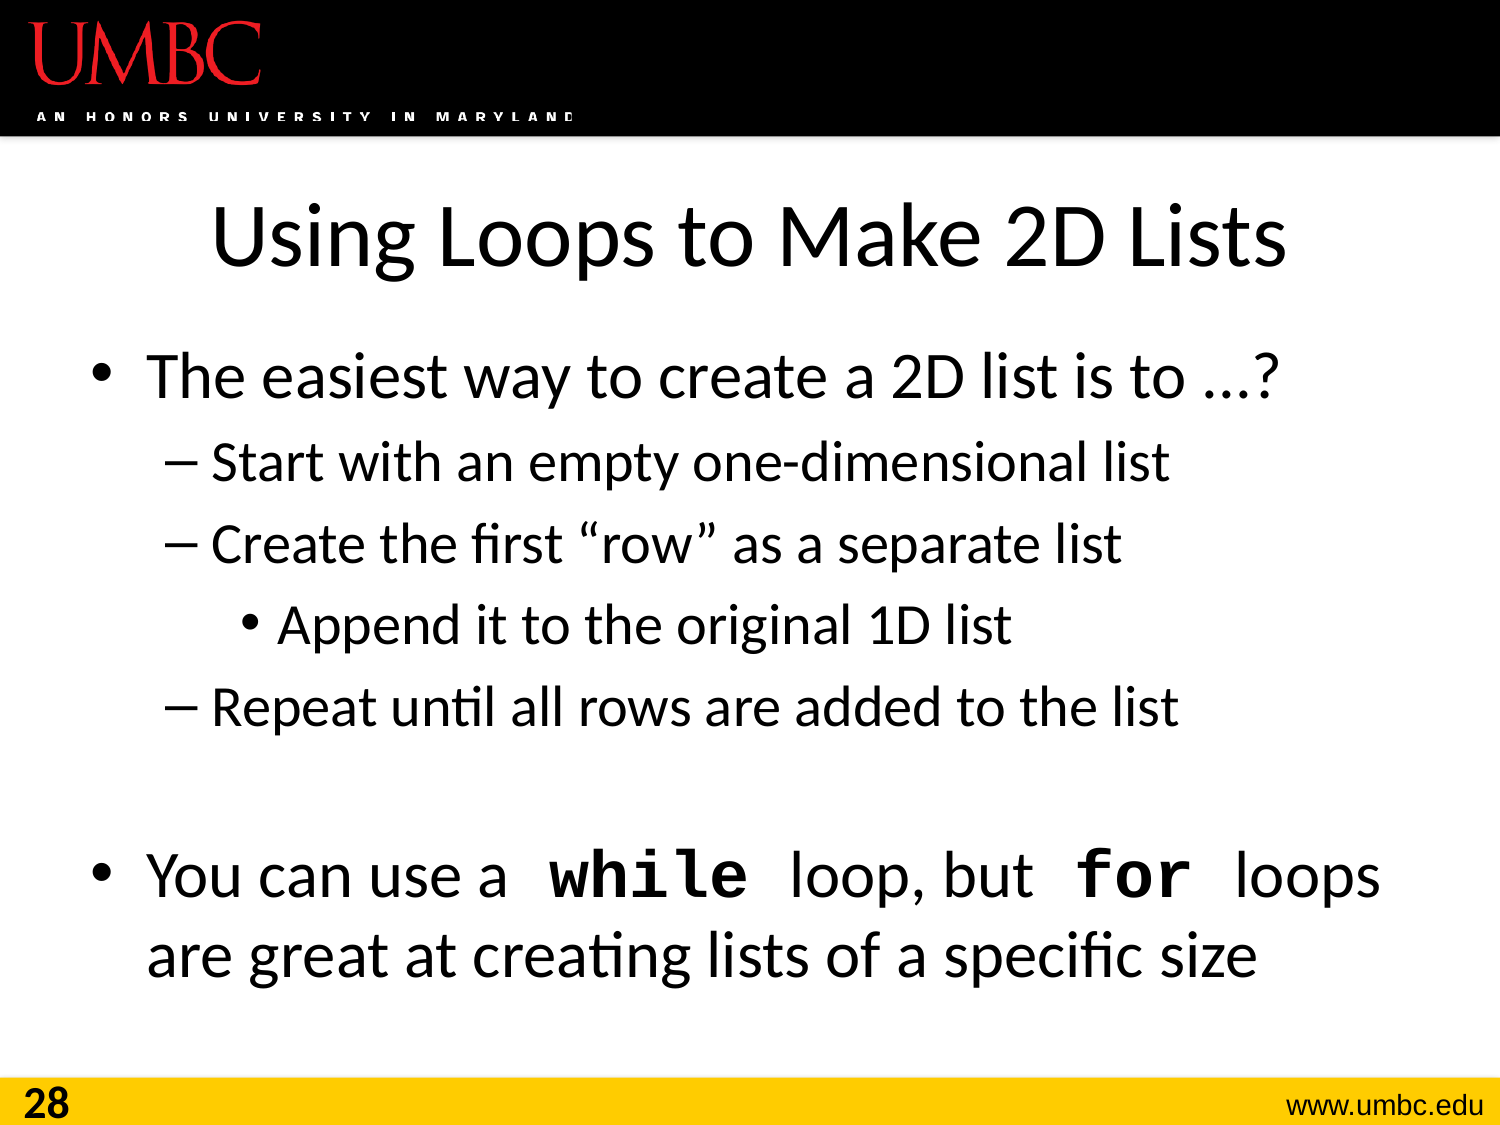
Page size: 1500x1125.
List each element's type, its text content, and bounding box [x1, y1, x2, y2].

slide_number 28 [0, 1065, 94, 1125]
title Using Loops to Make 2D Lists [75, 136, 1425, 324]
list The easiest way to create a 2D list is to ...? Start with an empty one-dimensional list Create the first “row” as a separate list Append it to the original 1D list Repeat until all rows are added to the list You can use a while loop, but for loops are great at creating lists of a specific size [75, 324, 1425, 1066]
